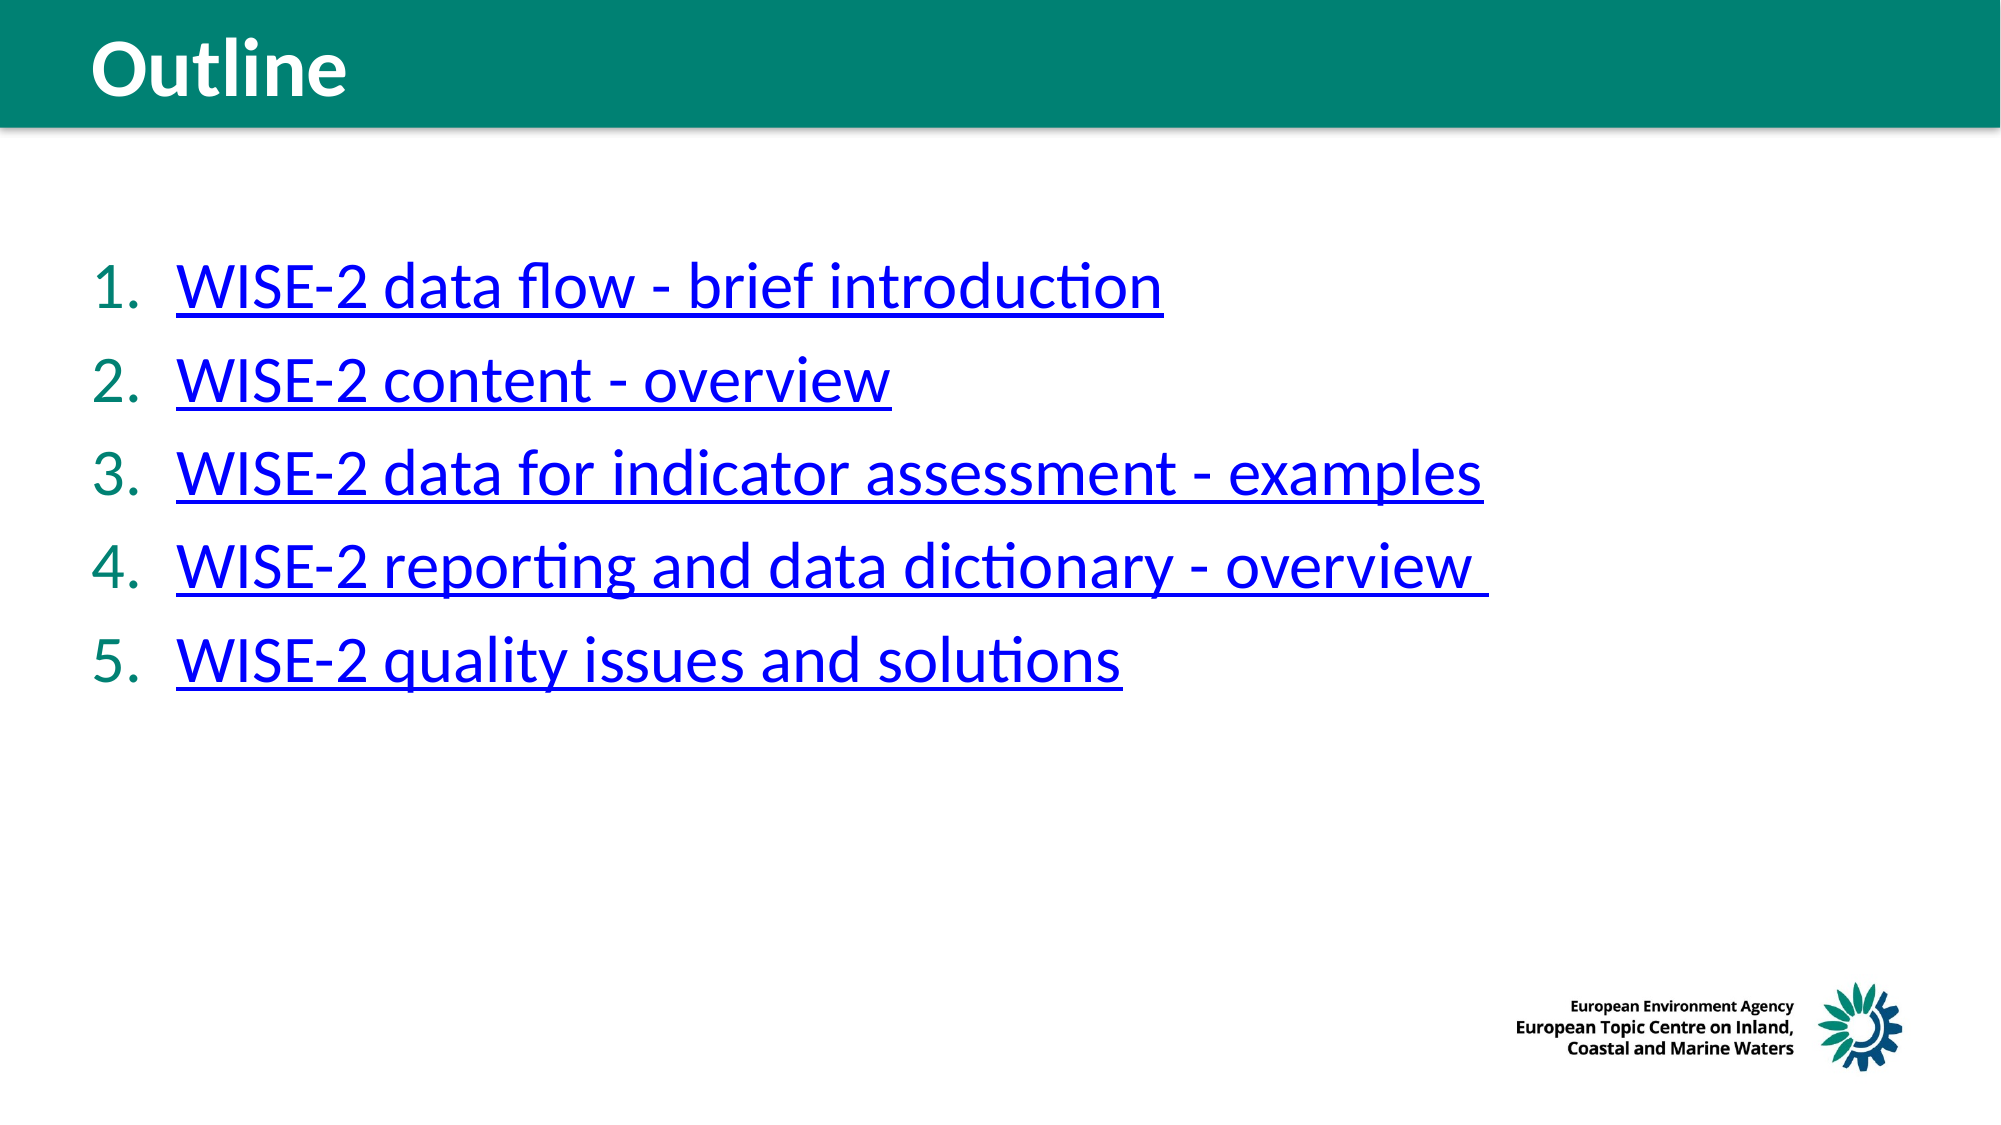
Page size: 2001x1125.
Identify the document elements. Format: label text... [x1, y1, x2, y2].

picture [1505, 974, 1914, 1087]
list WISE-2 data flow - brief introduction WISE-2 content - overview WISE-2 data for indicator assessment - examples WISE-2 reporting and data dictionary - overview WISE-2 quality issues and solutions [76, 234, 1922, 852]
list Outline [76, 5, 1922, 117]
